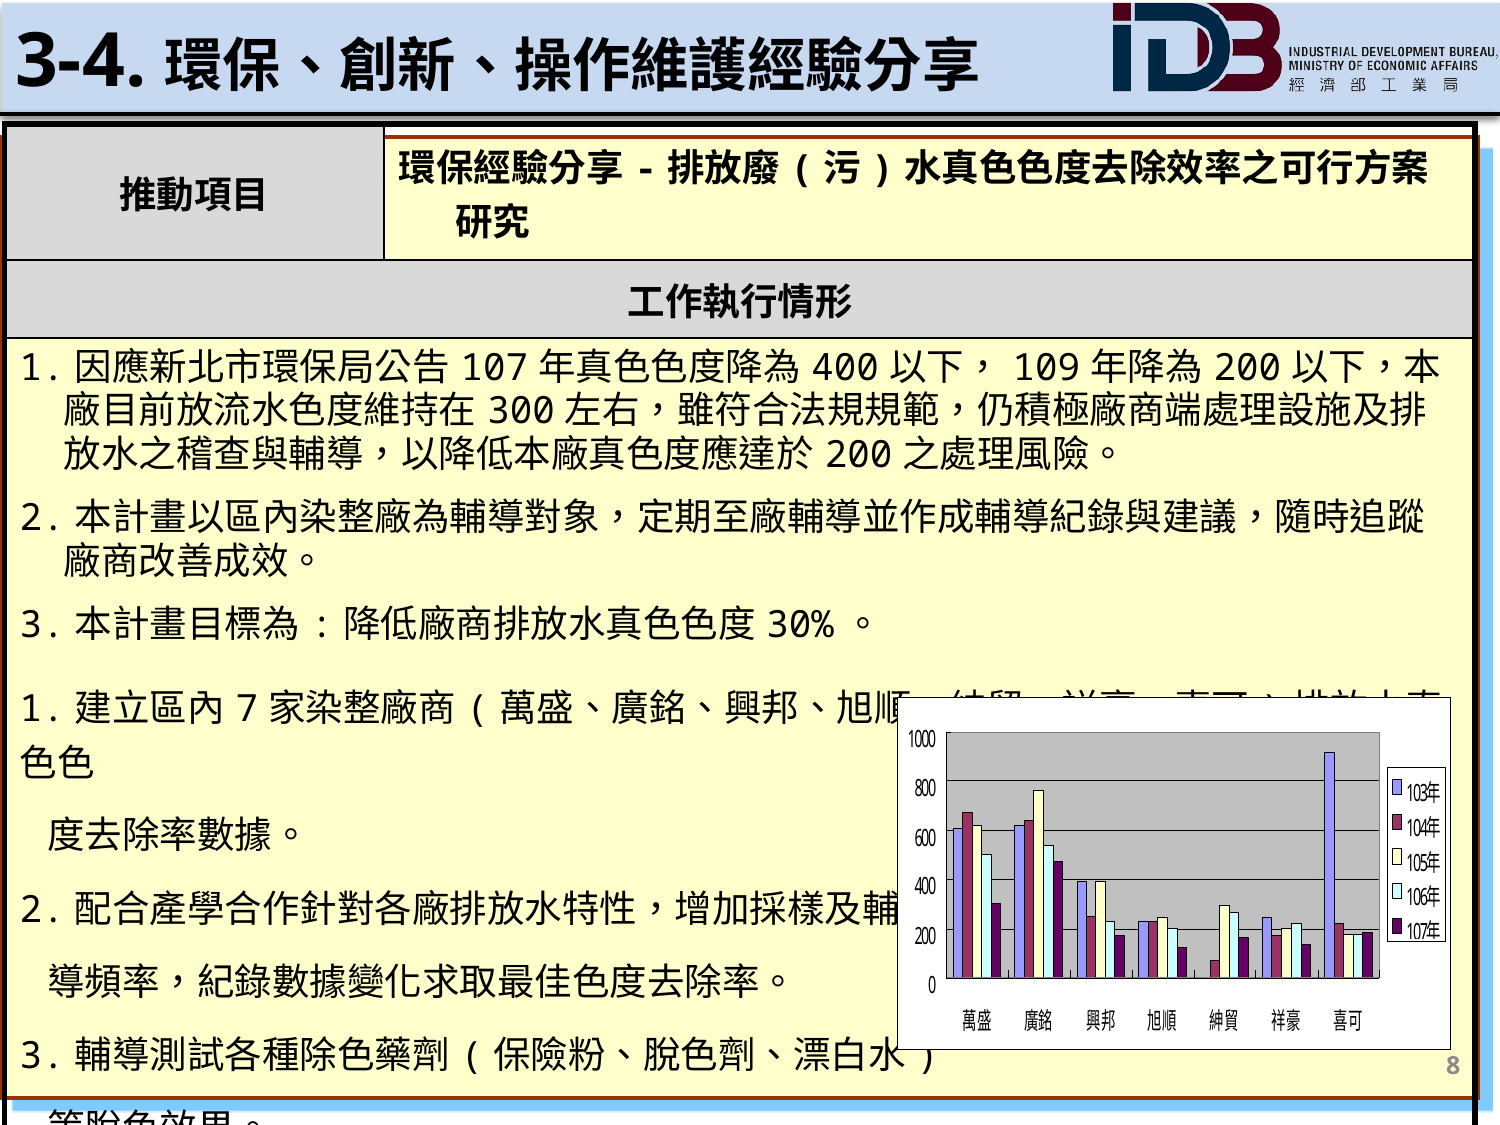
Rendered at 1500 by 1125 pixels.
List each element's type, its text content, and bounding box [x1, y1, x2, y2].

table_header 環保經驗分享-排放廢(污)水真色色度去除效率之可行方案研究 [385, 127, 1472, 259]
table_cell 工作執行情形 [7, 261, 1472, 337]
title 3-4.環保、創新、操作維護經驗分享 [0, 0, 1058, 114]
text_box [893, 691, 1454, 1055]
table_header 推動項目 [7, 127, 383, 259]
text_box 8 [1423, 1034, 1476, 1095]
table_cell 1.因應新北市環保局公告107年真色色度降為400以下，109年降為200以下，本廠目前放流水色度維持在300左右，雖符合法規規範，仍積極廠商端處理設施及排放水之稽查與輔導，以降低本廠真色度應達於200之處理風險。 2.本計畫以區內染整廠為輔導對象，定期至廠輔導並作成輔導紀錄與建議，隨時追蹤廠商改善成效。 3.本計畫目標為:降低廠商排放水真色色度30%。 1.建立區內7家染整廠商(萬盛、廣銘、興邦、旭順、紳貿、祥豪、喜可)排放水真色色 度去除率數據。 2.配合產學合作針對各廠排放水特性，增加採樣及輔 導頻率，紀錄數據變化求取最佳色度去除率。 3.輔導測試各種除色藥劑(保險粉、脫色劑、漂白水) 等脫色效果。 [7, 339, 1472, 1125]
picture [1113, 2, 1498, 92]
